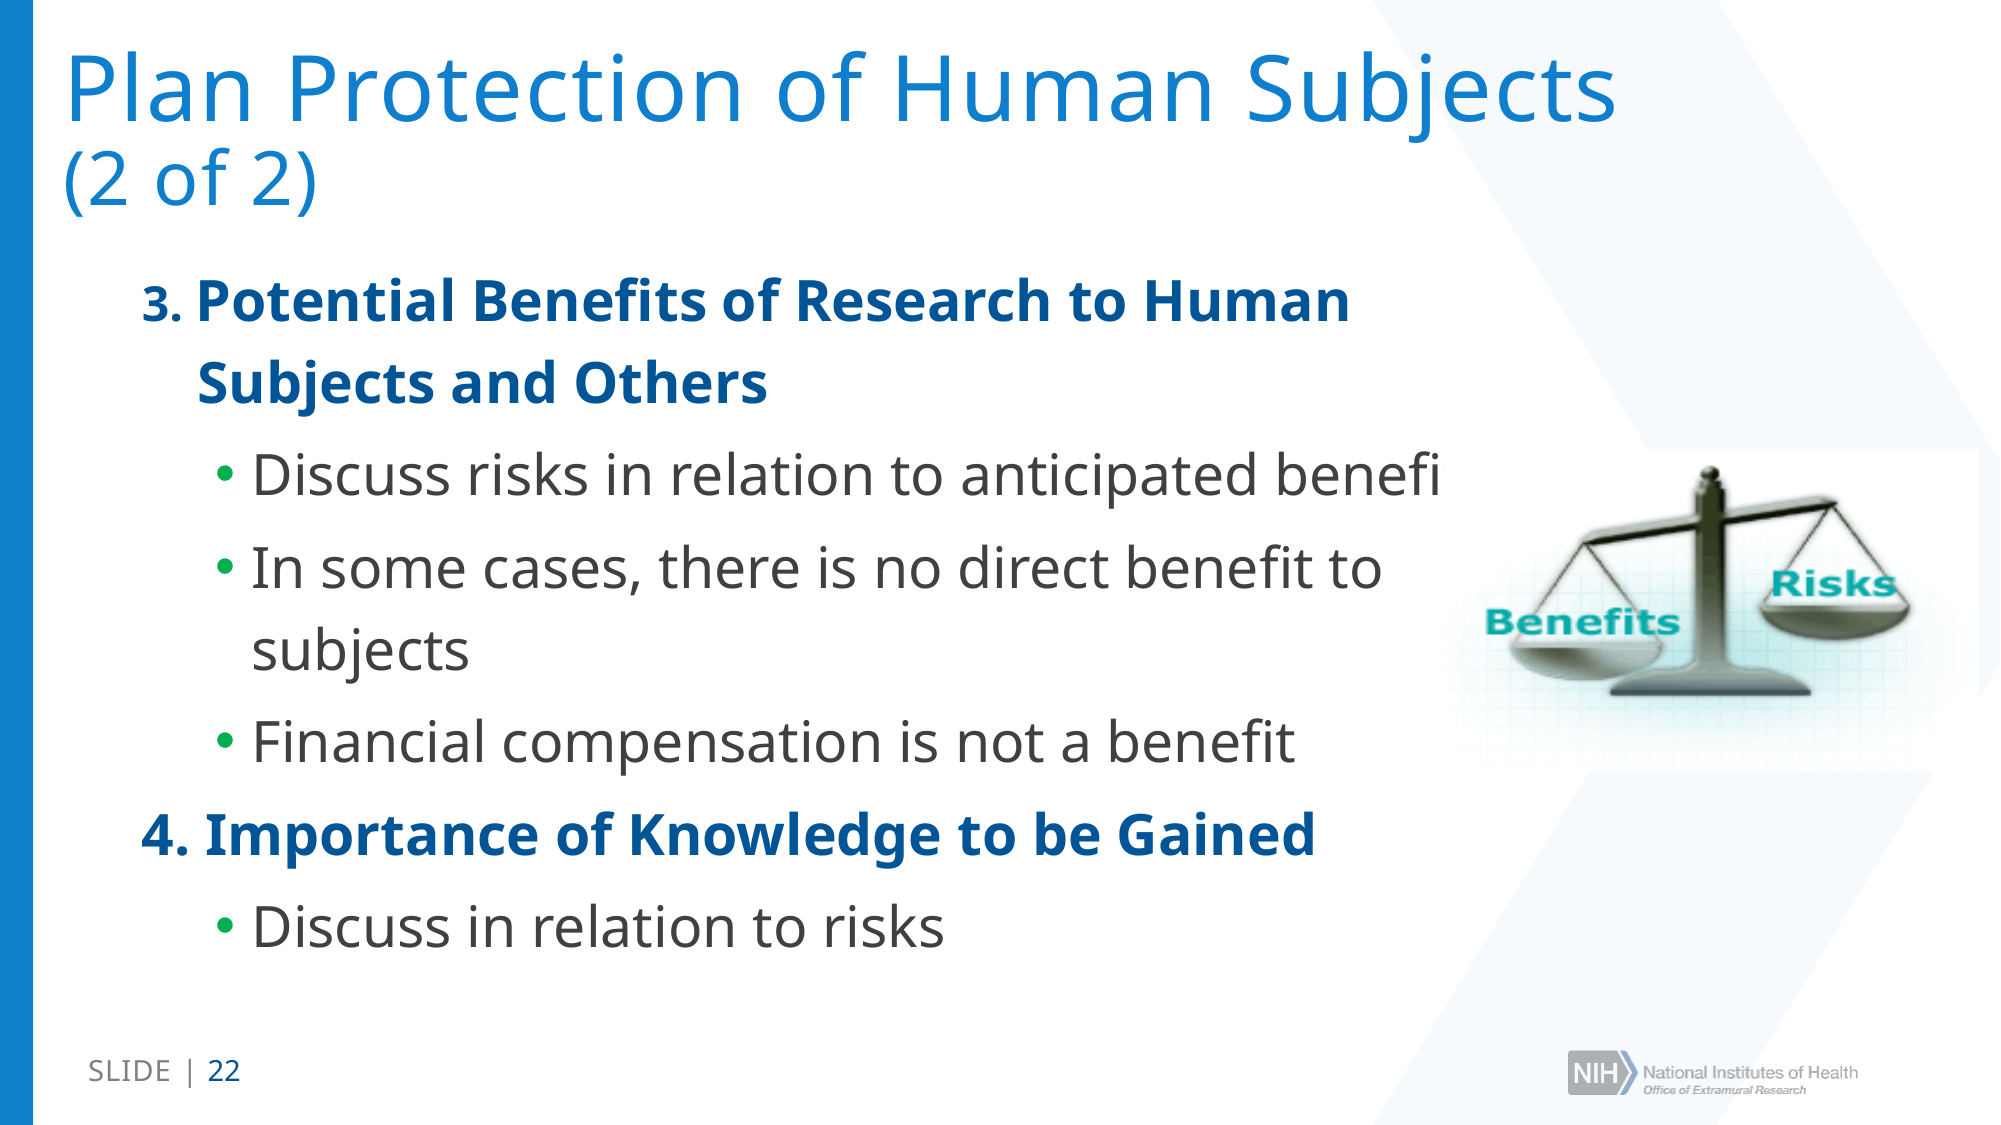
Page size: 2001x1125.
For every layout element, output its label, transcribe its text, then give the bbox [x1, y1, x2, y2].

picture [1568, 1050, 1863, 1095]
list 3. Potential Benefits of Research to Human Subjects and Others Discuss risks in relation to anticipated benefits In some cases, there is no direct benefit to subjects Financial compensation is not a benefit 4. Importance of Knowledge to be Gained Discuss in relation to risks [126, 243, 1540, 978]
slide_number SLIDE | 22 [73, 1042, 524, 1103]
picture [1444, 449, 1979, 771]
title Plan Protection of Human Subjects (2 of 2) [48, 29, 1757, 235]
